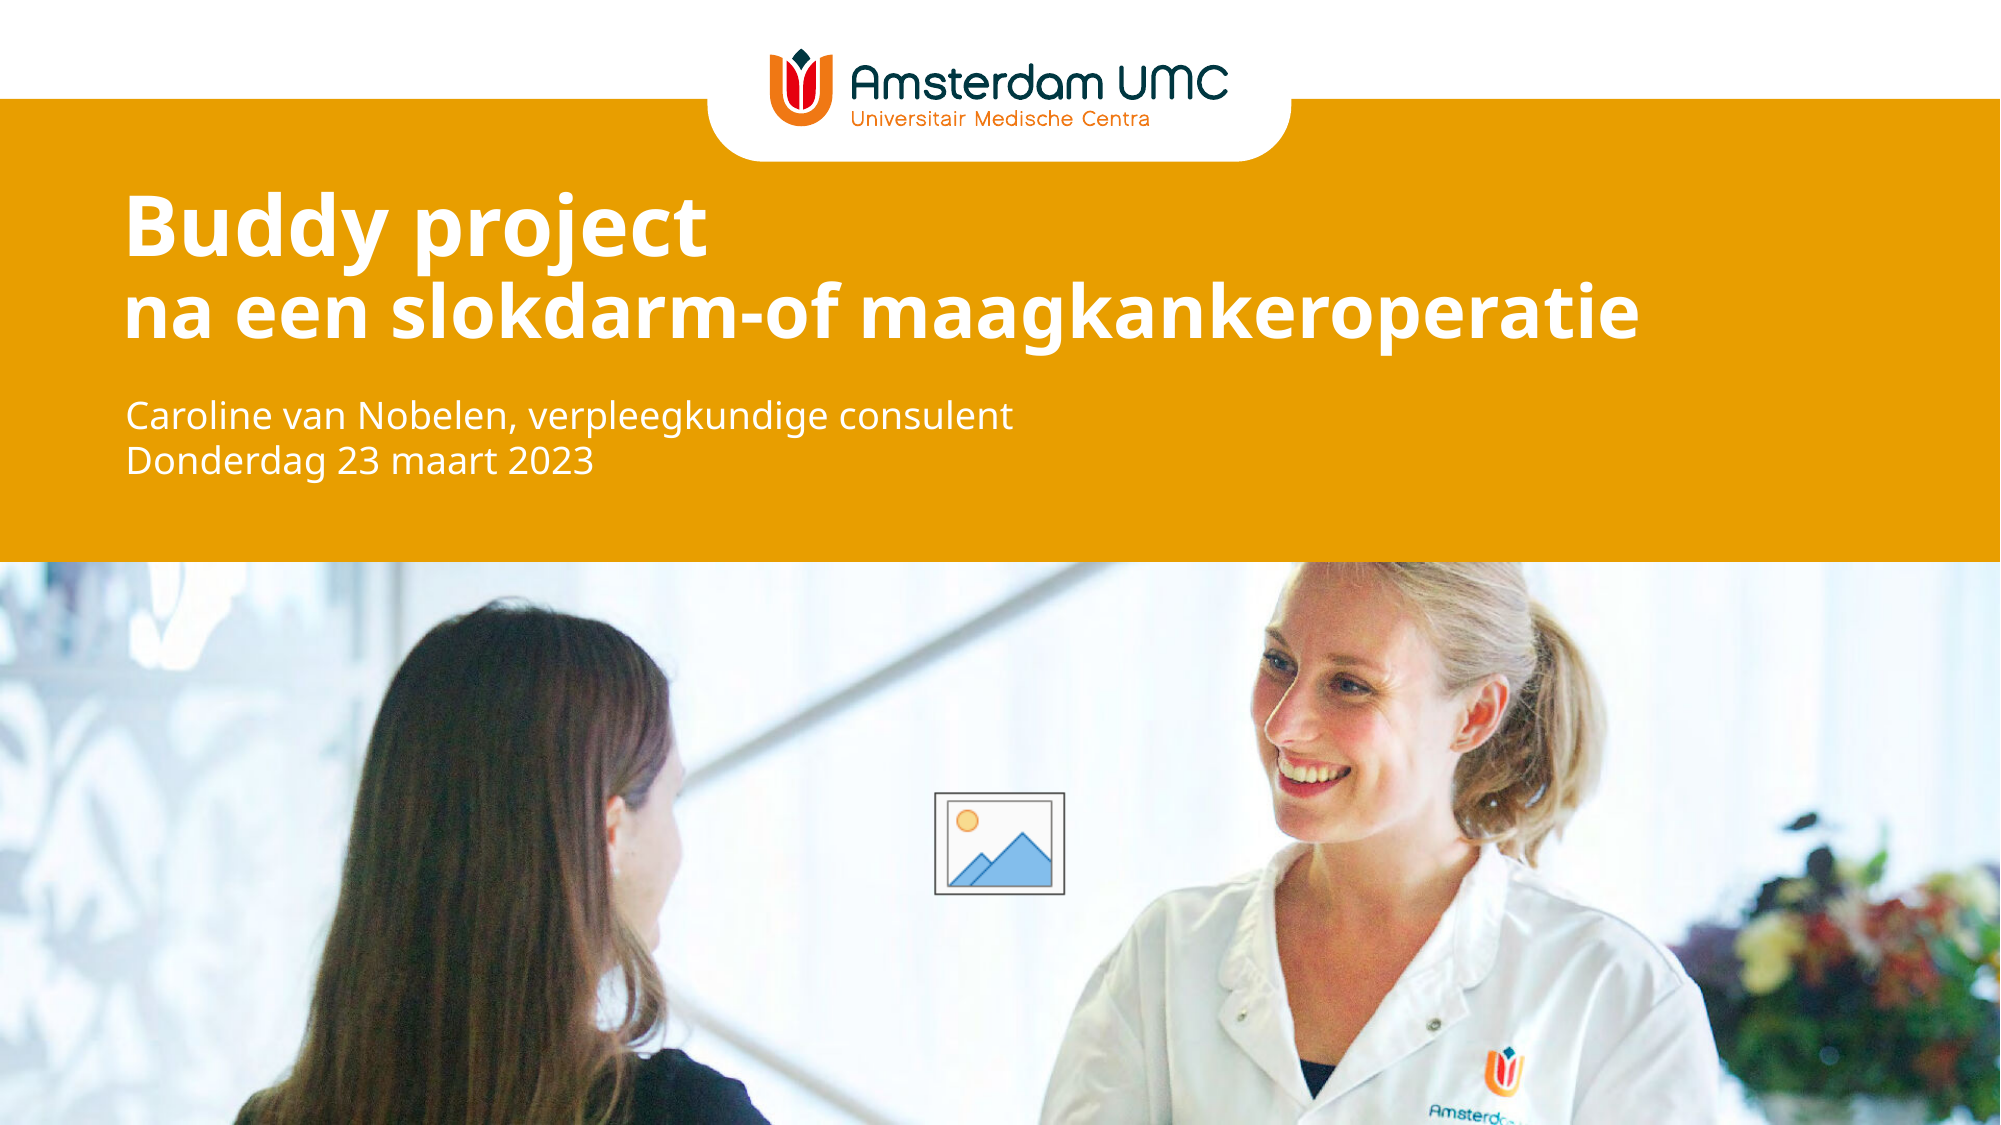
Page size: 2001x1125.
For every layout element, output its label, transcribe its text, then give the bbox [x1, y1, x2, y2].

title Buddy project na een slokdarm-of maagkankeroperatie [107, 173, 1875, 363]
subtitle Caroline van Nobelen, verpleegkundige consulent Donderdag 23 maart 2023 [110, 383, 1879, 491]
picture [0, 562, 2000, 1125]
